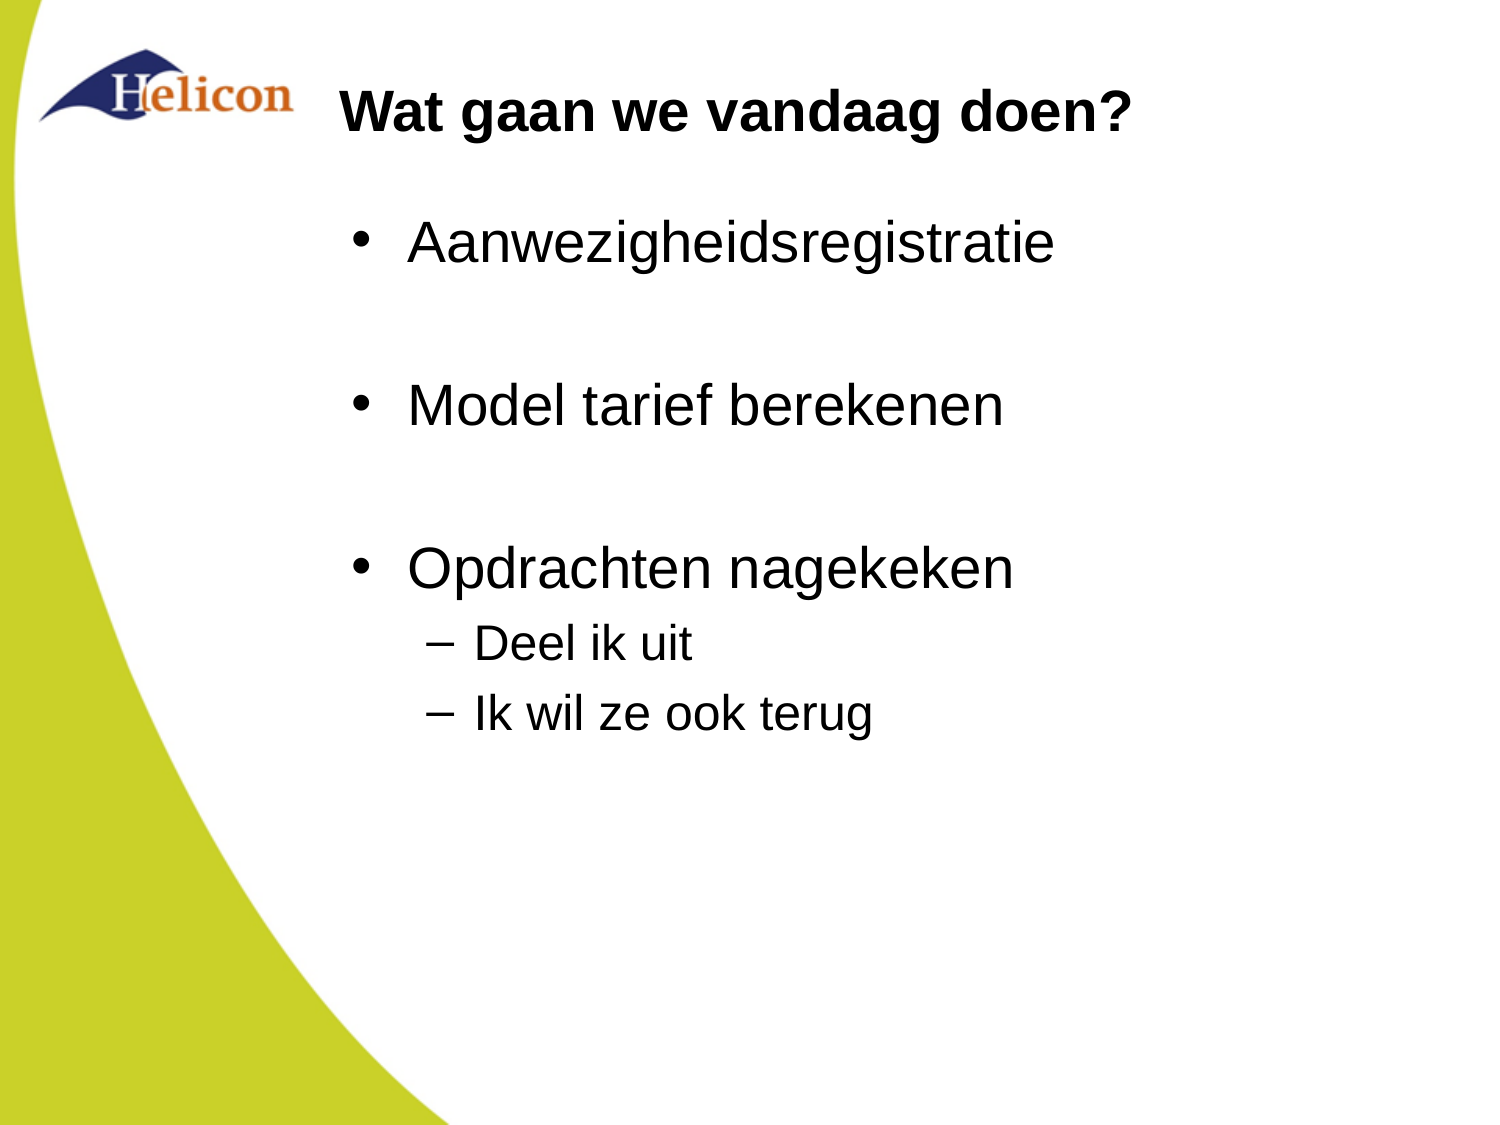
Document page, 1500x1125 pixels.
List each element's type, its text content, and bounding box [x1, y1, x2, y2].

title Wat gaan we vandaag doen? [324, 54, 1415, 161]
picture [0, 0, 1500, 1125]
list Aanwezigheidsregistratie Model tarief berekenen Opdrachten nagekeken Deel ik uit Ik wil ze ook terug [336, 196, 1425, 1005]
